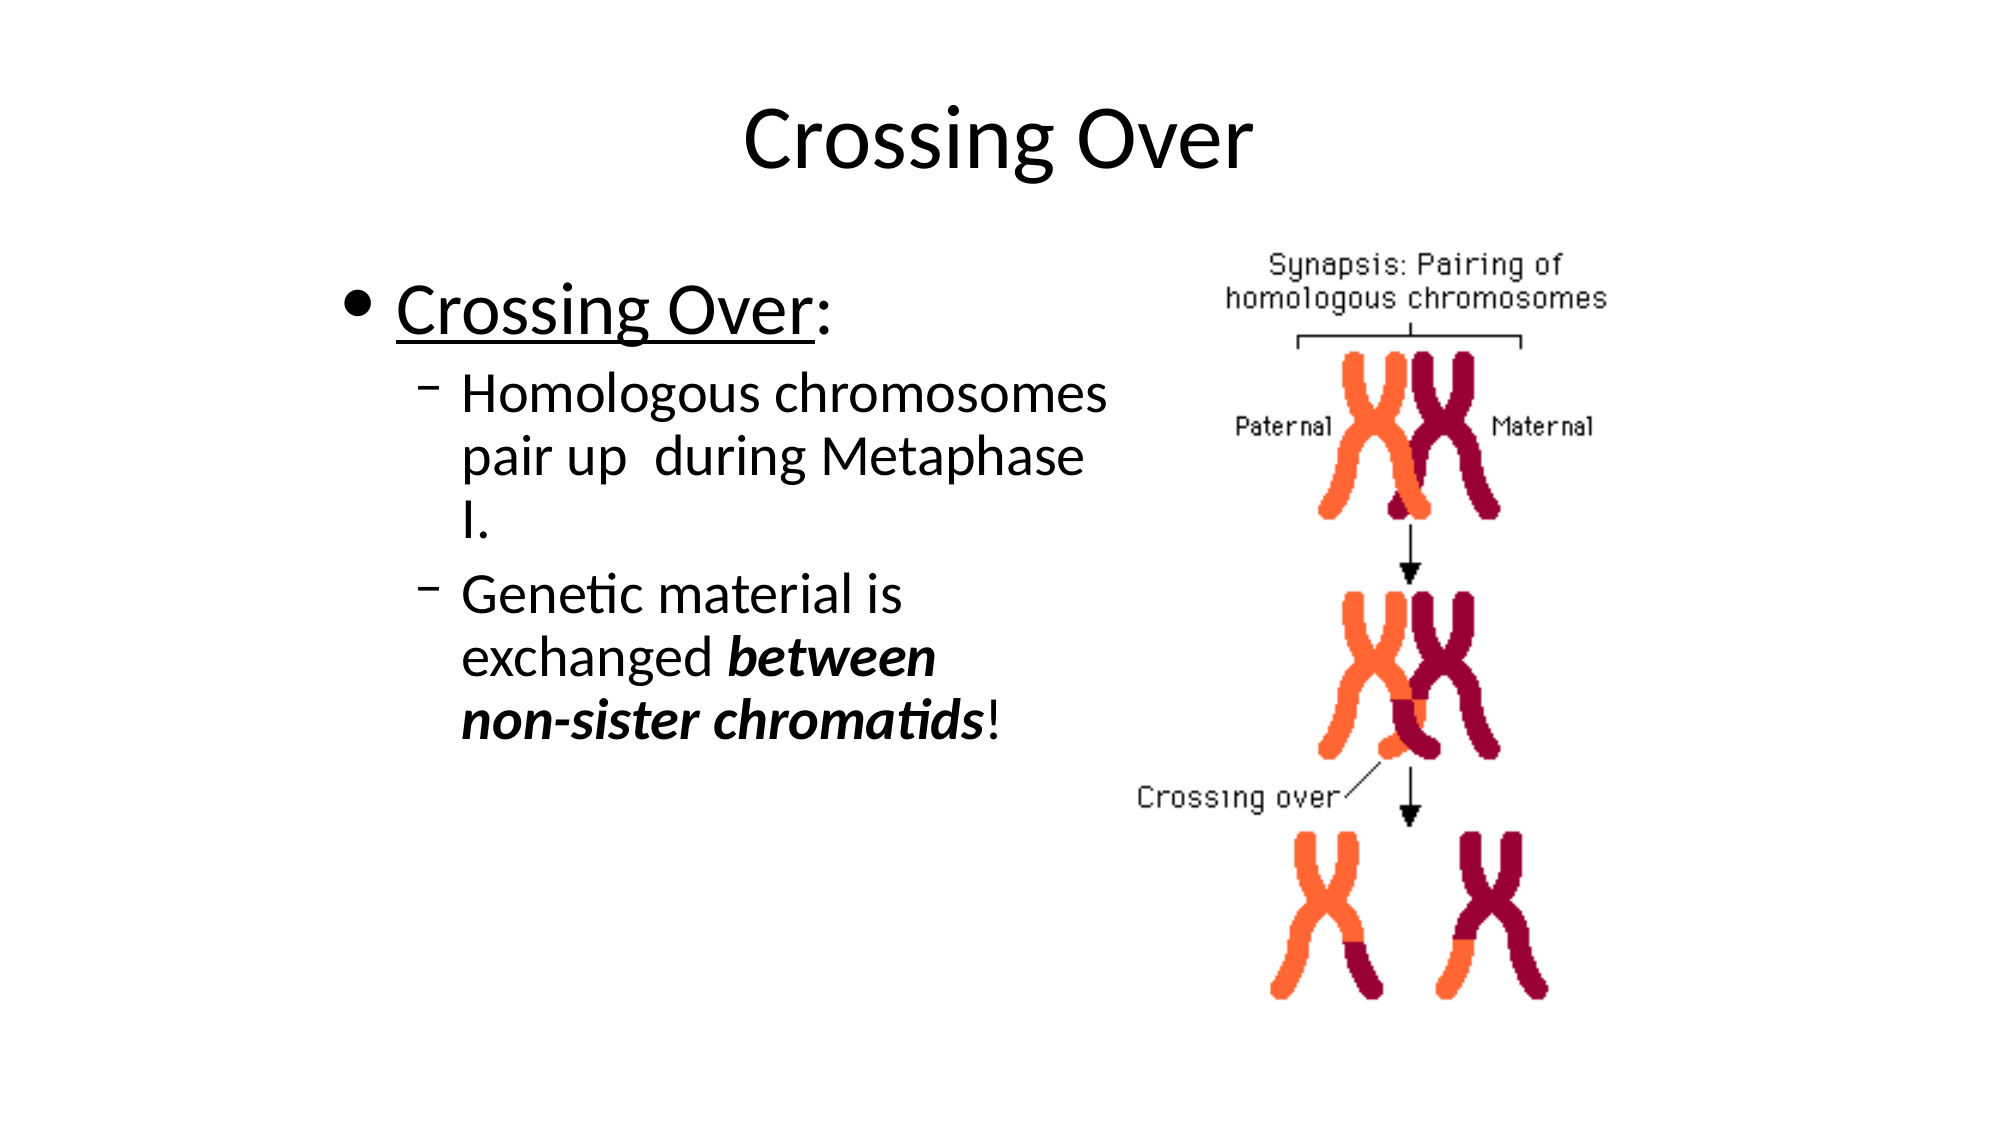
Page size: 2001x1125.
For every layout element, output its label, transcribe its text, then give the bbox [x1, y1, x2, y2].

picture [1124, 237, 1700, 1005]
list Crossing Over: Homologous chromosomes pair up during Metaphase I. Genetic material is exchanged between non-sister chromatids! [324, 262, 1124, 1005]
title Crossing Over [324, 45, 1675, 233]
